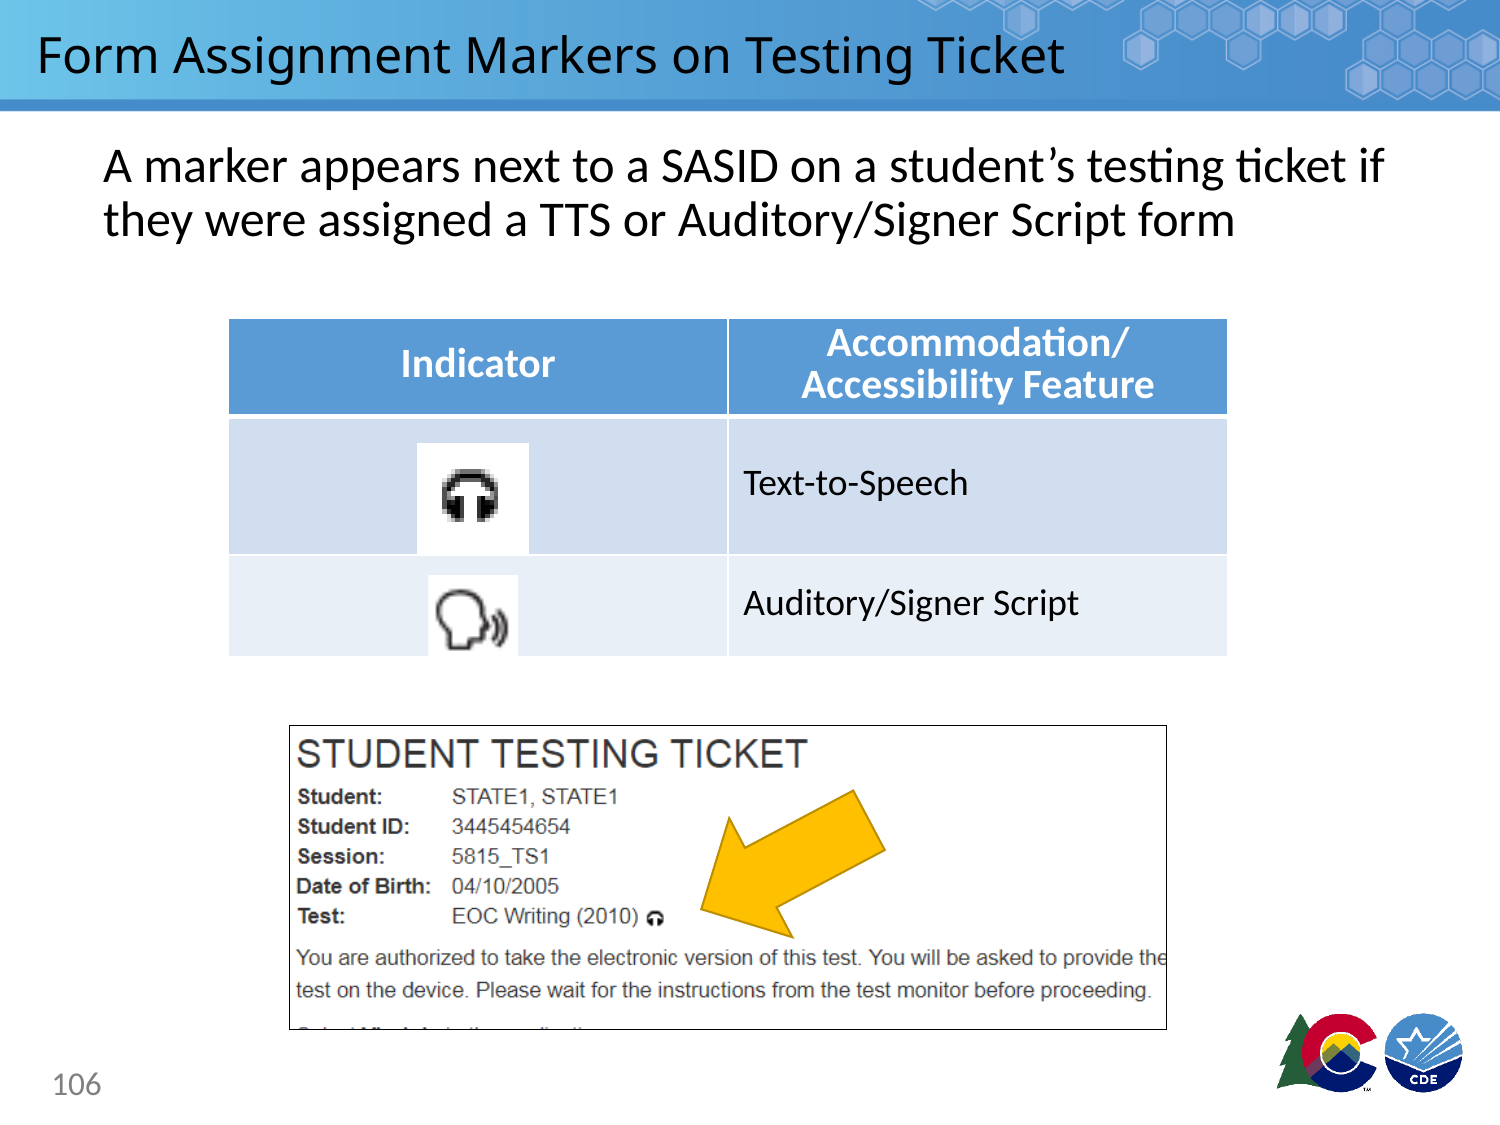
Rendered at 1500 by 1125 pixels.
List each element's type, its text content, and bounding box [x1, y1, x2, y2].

picture [428, 575, 518, 673]
picture [1275, 1012, 1463, 1093]
table_cell [229, 556, 727, 656]
table_cell Auditory/Signer Script [729, 556, 1227, 656]
list A marker appears next to a SASID on a student’s testing ticket if they were assigned a TTS or Auditory/Signer Script form [103, 139, 1397, 1002]
title Form Assignment Markers on Testing Ticket [36, 27, 1463, 87]
picture [289, 725, 1167, 1030]
table_header Indicator [229, 319, 727, 414]
table_header Accommodation/ Accessibility Feature [729, 319, 1227, 414]
table_cell [229, 419, 727, 554]
table_cell Text-to-Speech [729, 419, 1227, 554]
picture [417, 443, 529, 554]
picture [0, 0, 1500, 112]
slide_number 106 [36, 1054, 375, 1115]
